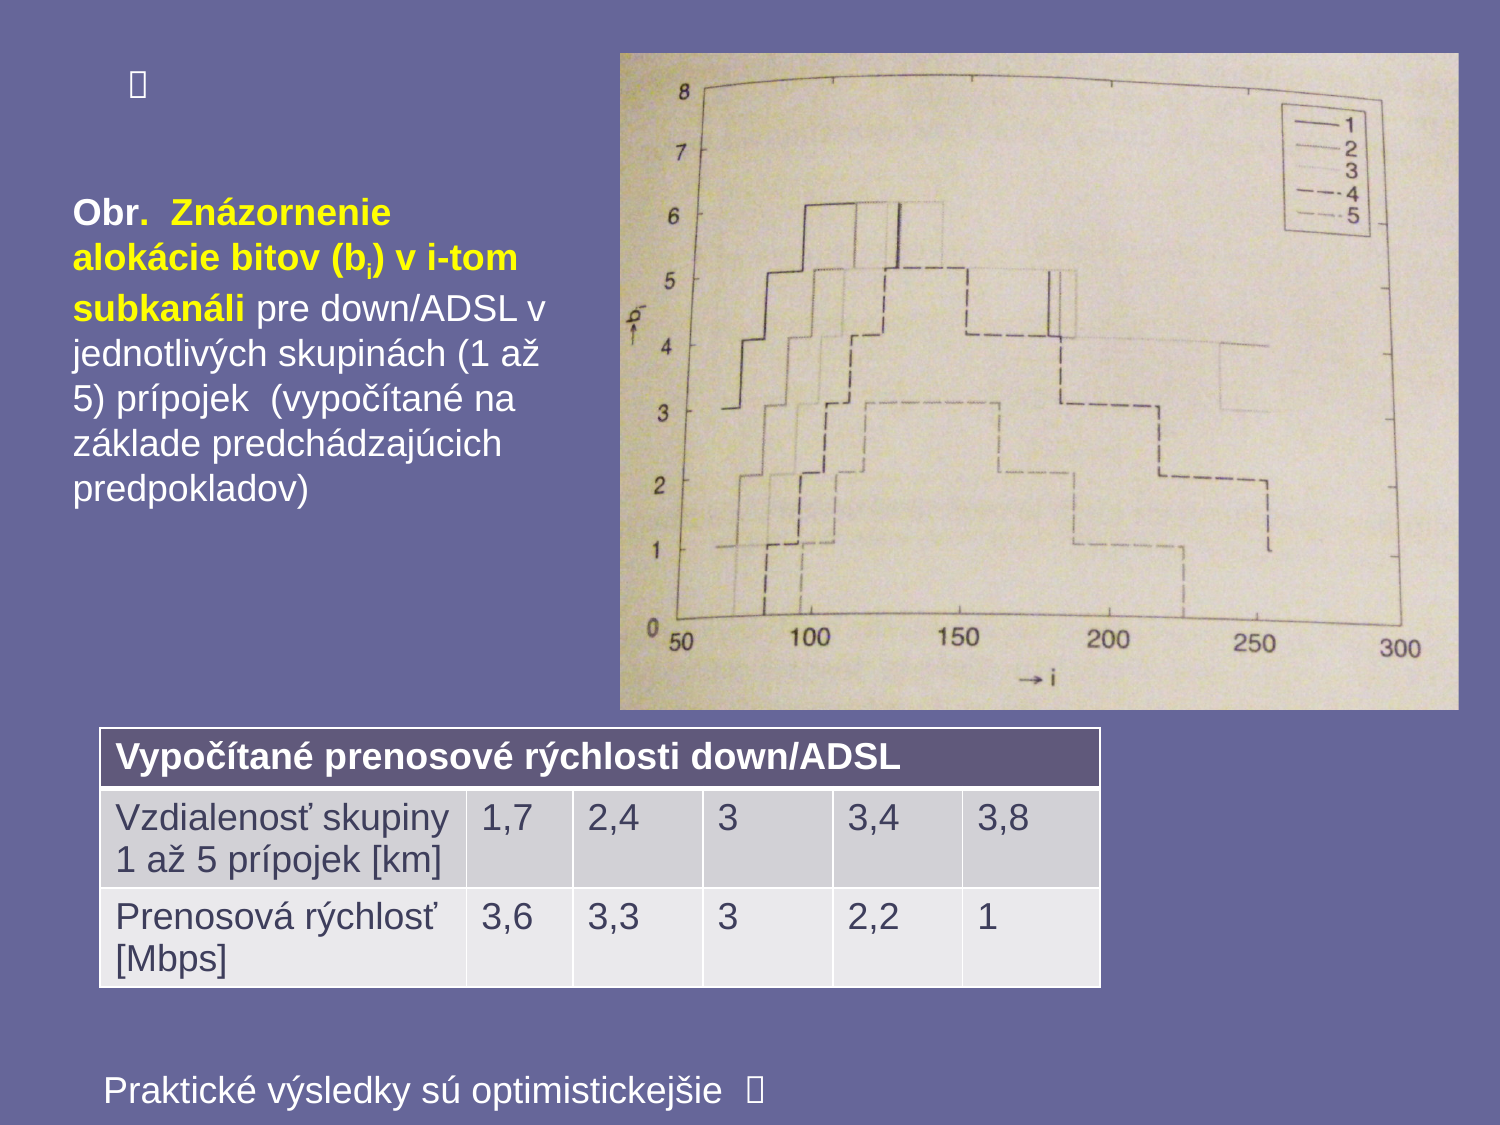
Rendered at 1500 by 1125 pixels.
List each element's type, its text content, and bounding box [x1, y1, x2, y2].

table_header Vypočítané prenosové rýchlosti down/ADSL [101, 729, 1099, 786]
table_cell Vzdialenosť skupiny 1 až 5 prípojek [km] [101, 791, 466, 887]
table_cell 2,2 [834, 889, 962, 986]
text_box Obr. Znázornenie alokácie bitov (bi) v i-tom subkanáli pre down/ADSL v jednotlivých skupinách (1 až 5) prípojek (vypočítané na základe predchádzajúcich predpokladov) [57, 180, 561, 517]
table_cell 1 [963, 889, 1099, 986]
table_cell 1,7 [467, 791, 572, 887]
text_box  [112, 53, 242, 114]
picture [619, 53, 1459, 710]
table_cell Prenosová rýchlosť [Mbps] [101, 889, 466, 986]
table_cell 3,8 [963, 791, 1099, 887]
text_box Praktické výsledky sú optimistickejšie  [88, 1058, 1164, 1119]
table_cell 3 [704, 889, 832, 986]
table_cell 3,4 [834, 791, 962, 887]
table_cell 3 [704, 791, 832, 887]
table_cell 2,4 [574, 791, 702, 887]
table_cell 3,6 [467, 889, 572, 986]
table_cell 3,3 [574, 889, 702, 986]
